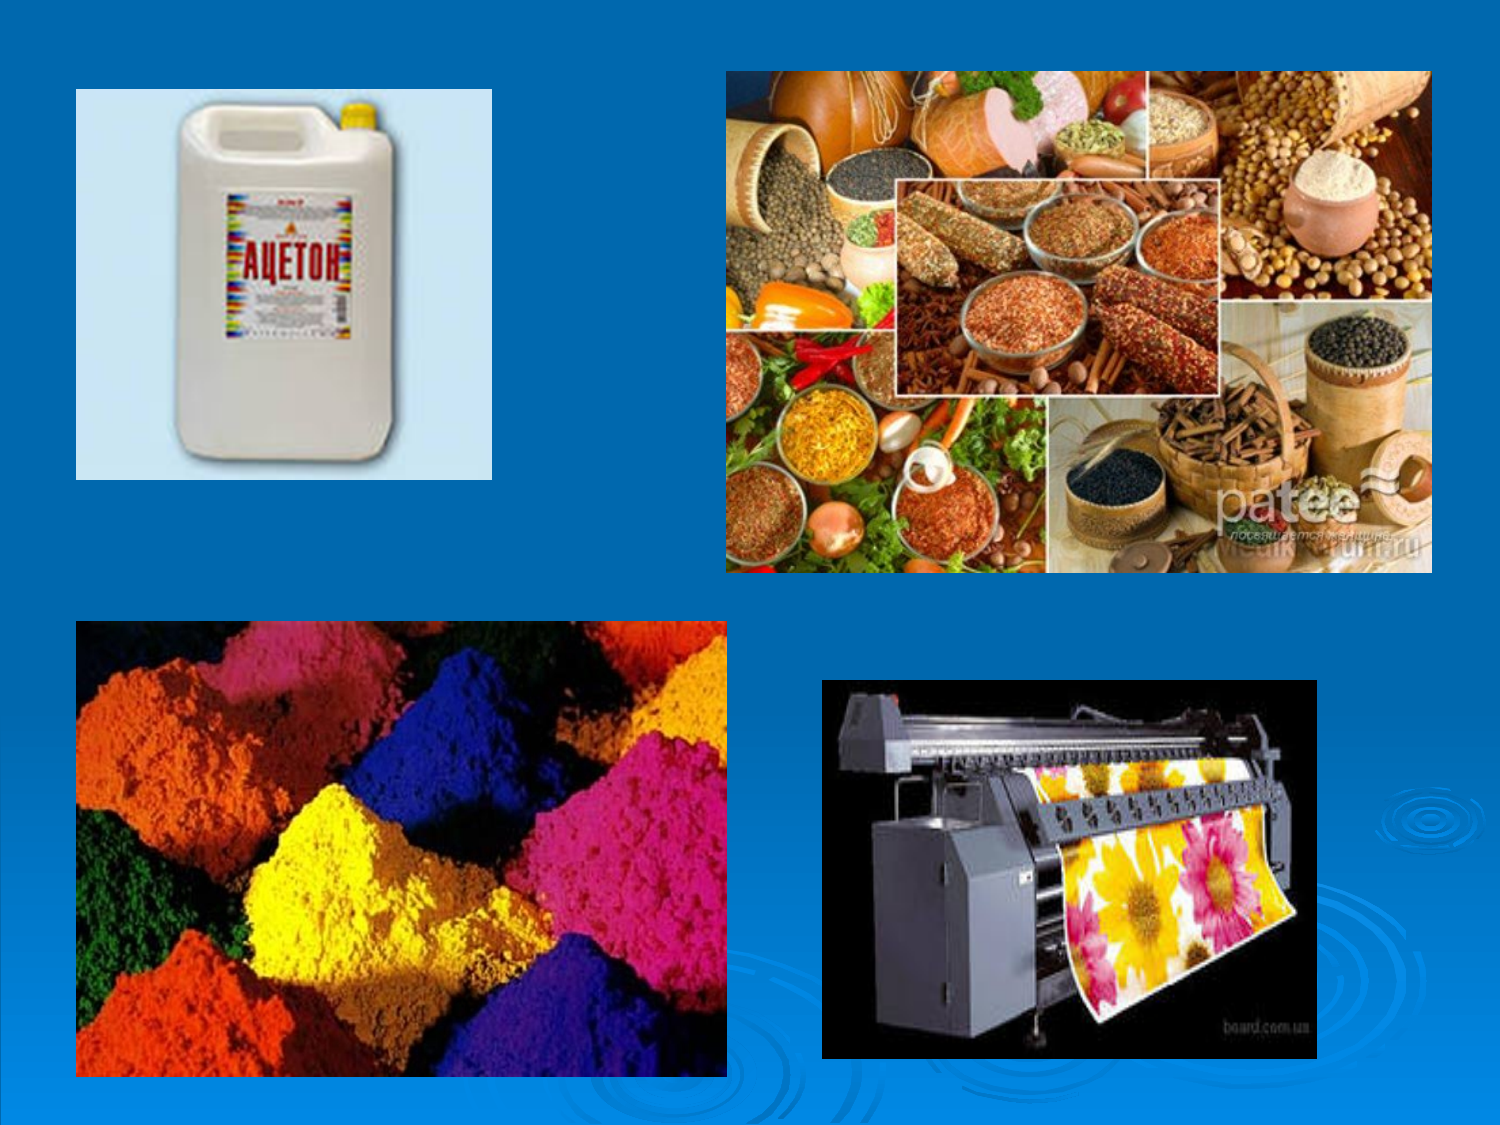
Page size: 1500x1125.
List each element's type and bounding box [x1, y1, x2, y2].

picture [76, 621, 727, 1078]
picture [76, 89, 492, 481]
picture [822, 680, 1318, 1059]
picture [726, 71, 1432, 573]
